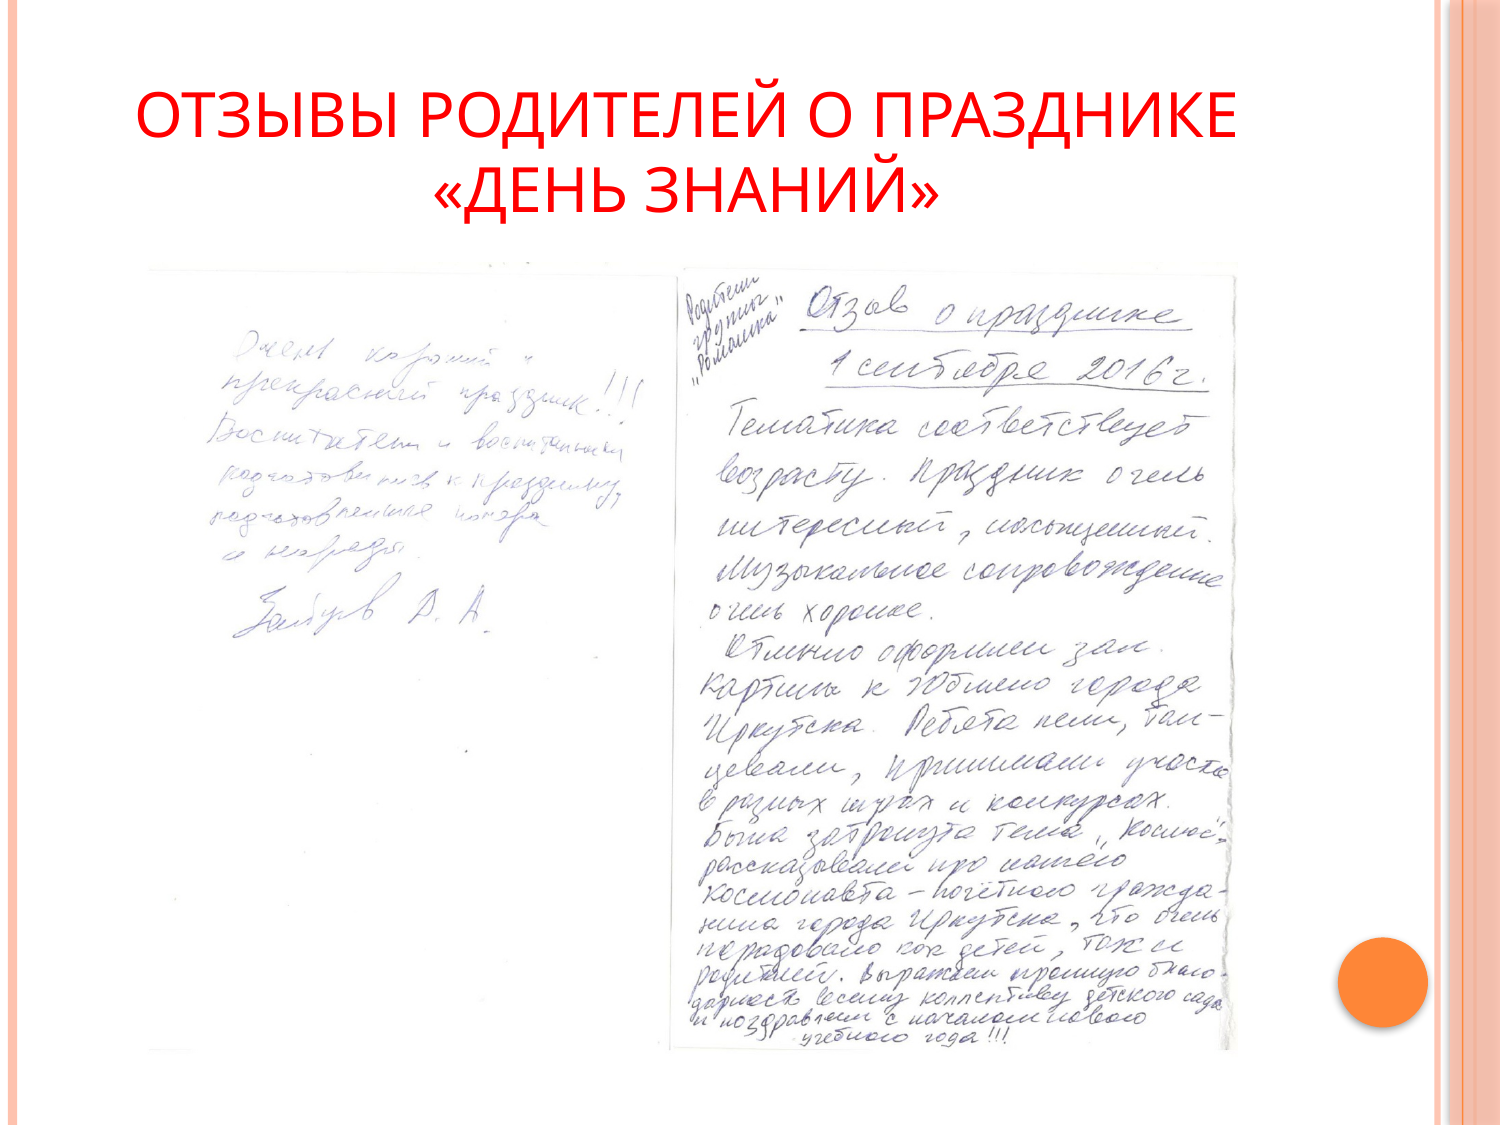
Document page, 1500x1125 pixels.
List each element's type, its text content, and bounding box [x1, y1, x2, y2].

title Отзывы родителей о празднике «День знаний» [75, 45, 1300, 233]
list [137, 261, 1238, 1063]
